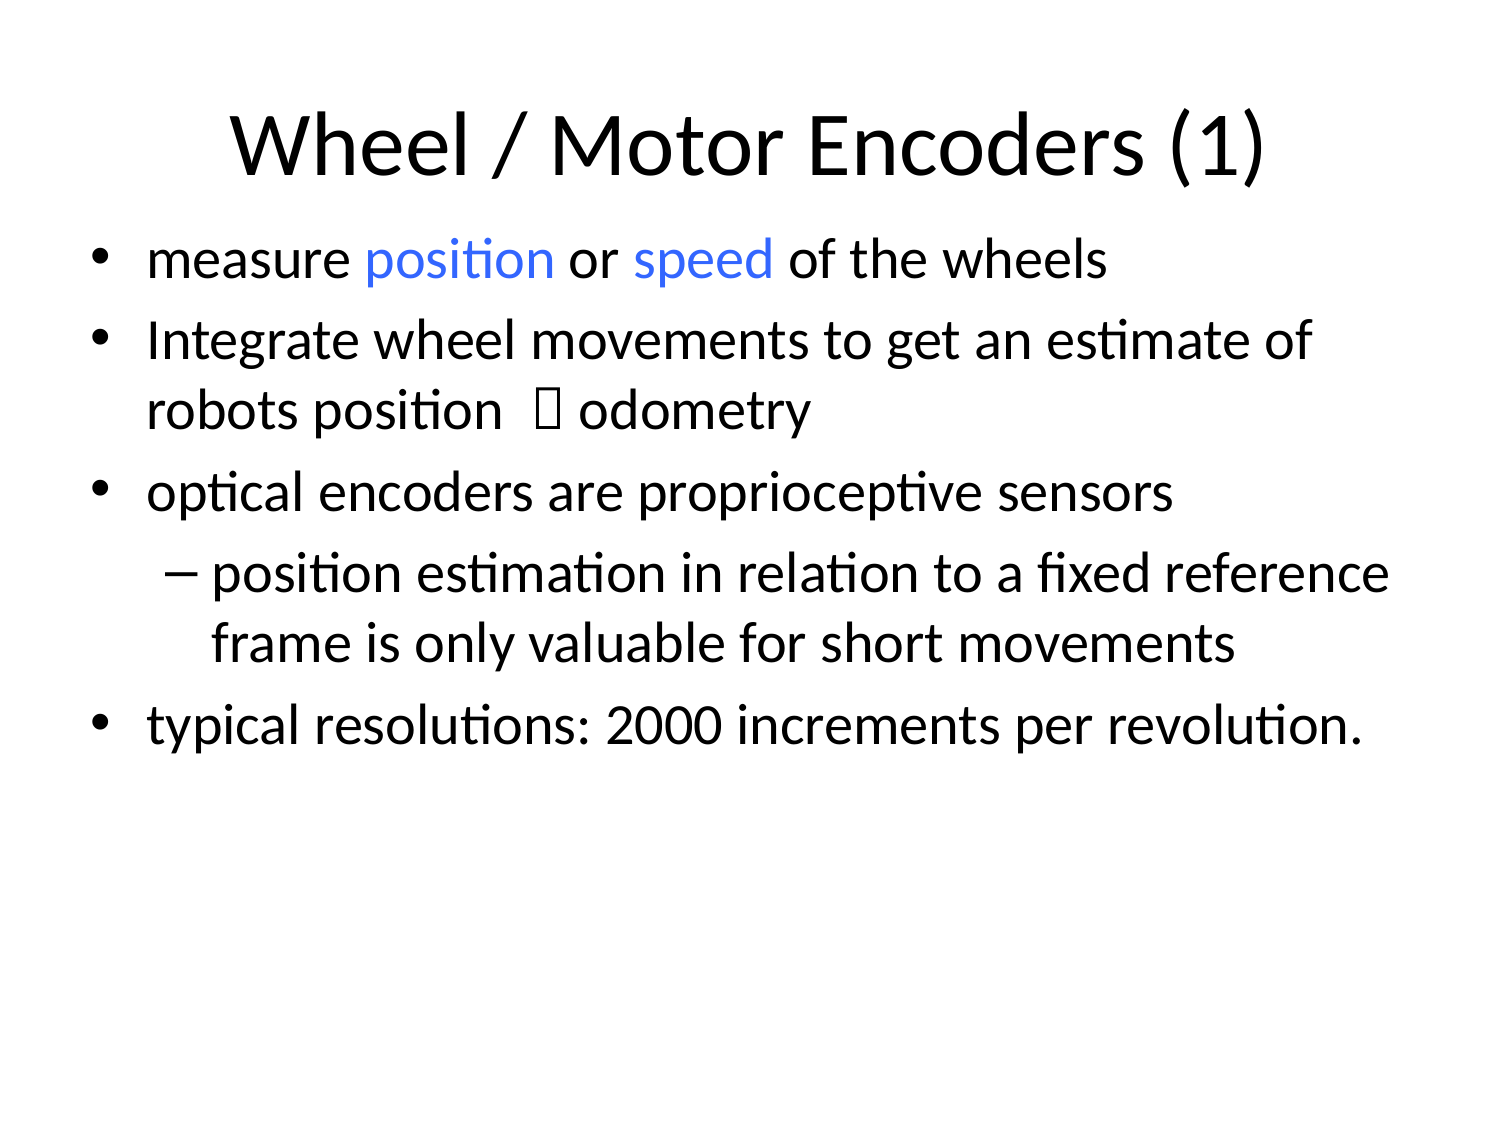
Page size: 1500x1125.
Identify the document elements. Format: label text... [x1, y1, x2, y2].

list measure position or speed of the wheels Integrate wheel movements to get an estimate of robots position  odometry optical encoders are proprioceptive sensors position estimation in relation to a fixed reference frame is only valuable for short movements typical resolutions: 2000 increments per revolution. [75, 212, 1425, 1075]
title Wheel / Motor Encoders (1) [75, 45, 1425, 212]
